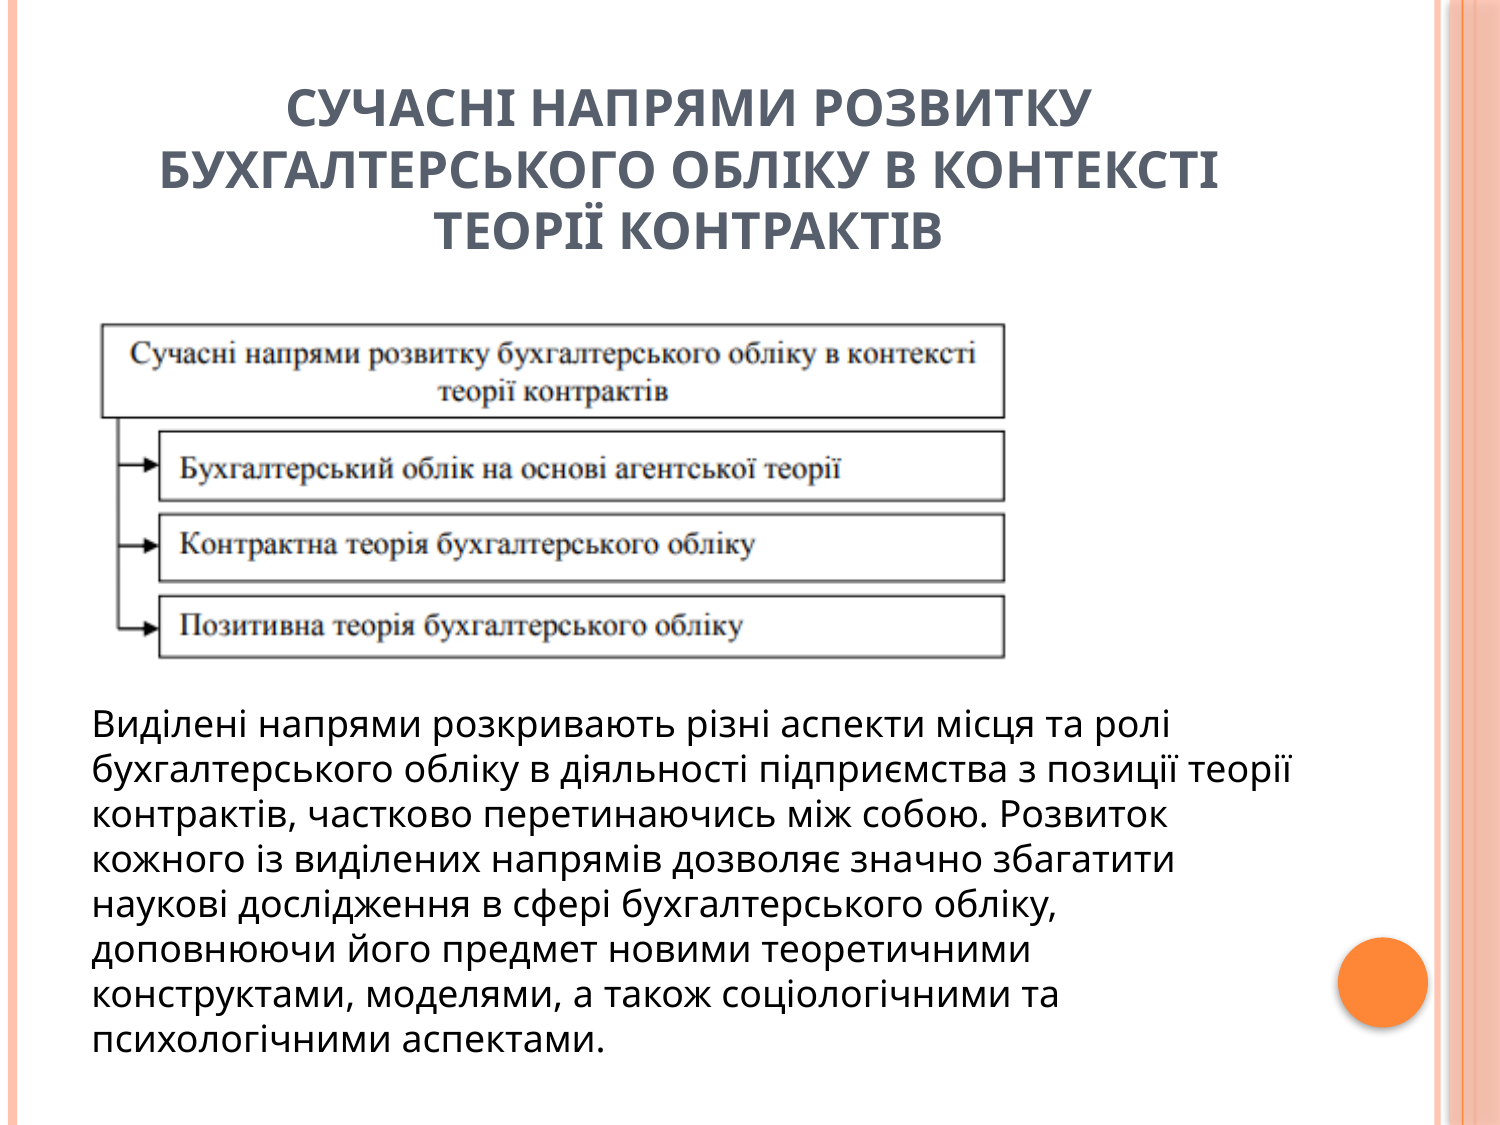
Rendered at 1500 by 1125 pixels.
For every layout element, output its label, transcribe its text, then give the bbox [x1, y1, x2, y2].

title Сучасні напрями розвитку бухгалтерського обліку в контексті теорії контрактів [76, 66, 1302, 268]
text_box Виділені напрями розкривають різні аспекти місця та ролі бухгалтерського обліку в діяльності підприємства з позиції теорії контрактів, частково перетинаючись між собою. Розвиток кожного із виділених напрямів дозволяє значно збагатити наукові дослідження в сфері бухгалтерського обліку, доповнюючи його предмет новими теоретичними конструктами, моделями, а також соціологічними та психологічними аспектами. [76, 692, 1317, 1068]
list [76, 302, 1040, 705]
